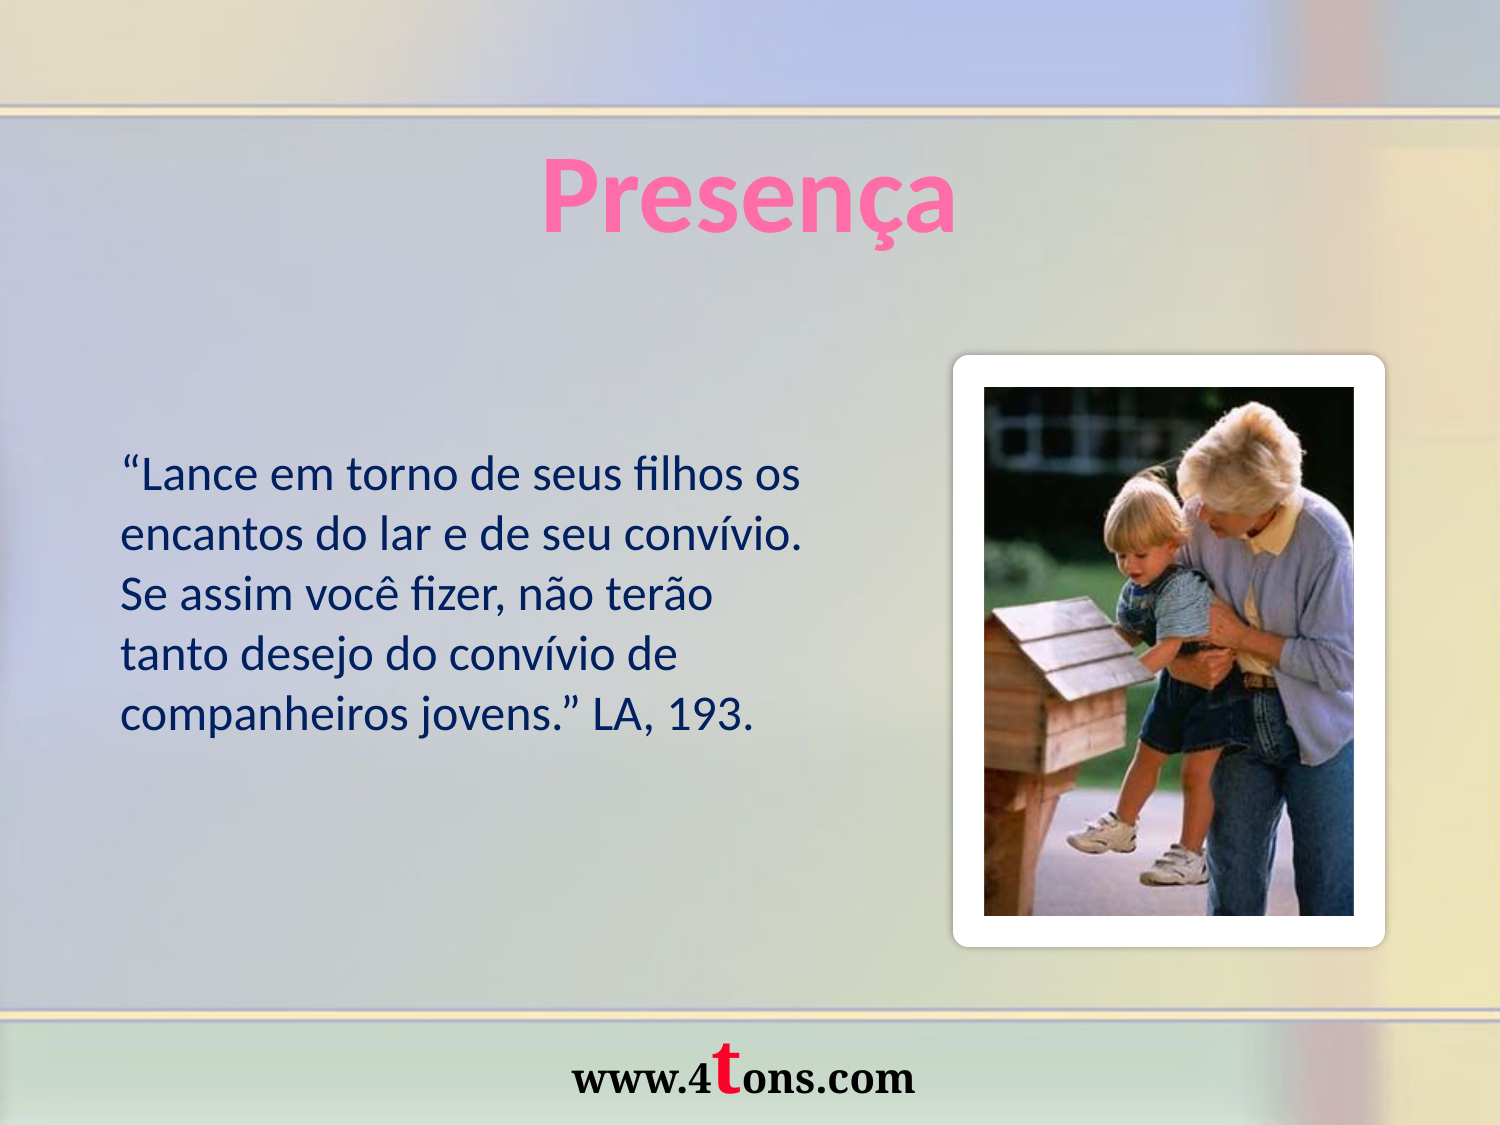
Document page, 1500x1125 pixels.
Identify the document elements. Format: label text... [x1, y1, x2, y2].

text_box Presença [58, 93, 1442, 282]
text_box “Lance em torno de seus filhos os encantos do lar e de seu convívio. Se assim você fizer, não terão tanto desejo do convívio de companheiros jovens.” LA, 193. [105, 433, 844, 832]
text_box www.4tons.com [348, 1011, 1140, 1117]
picture [0, 0, 1500, 1125]
